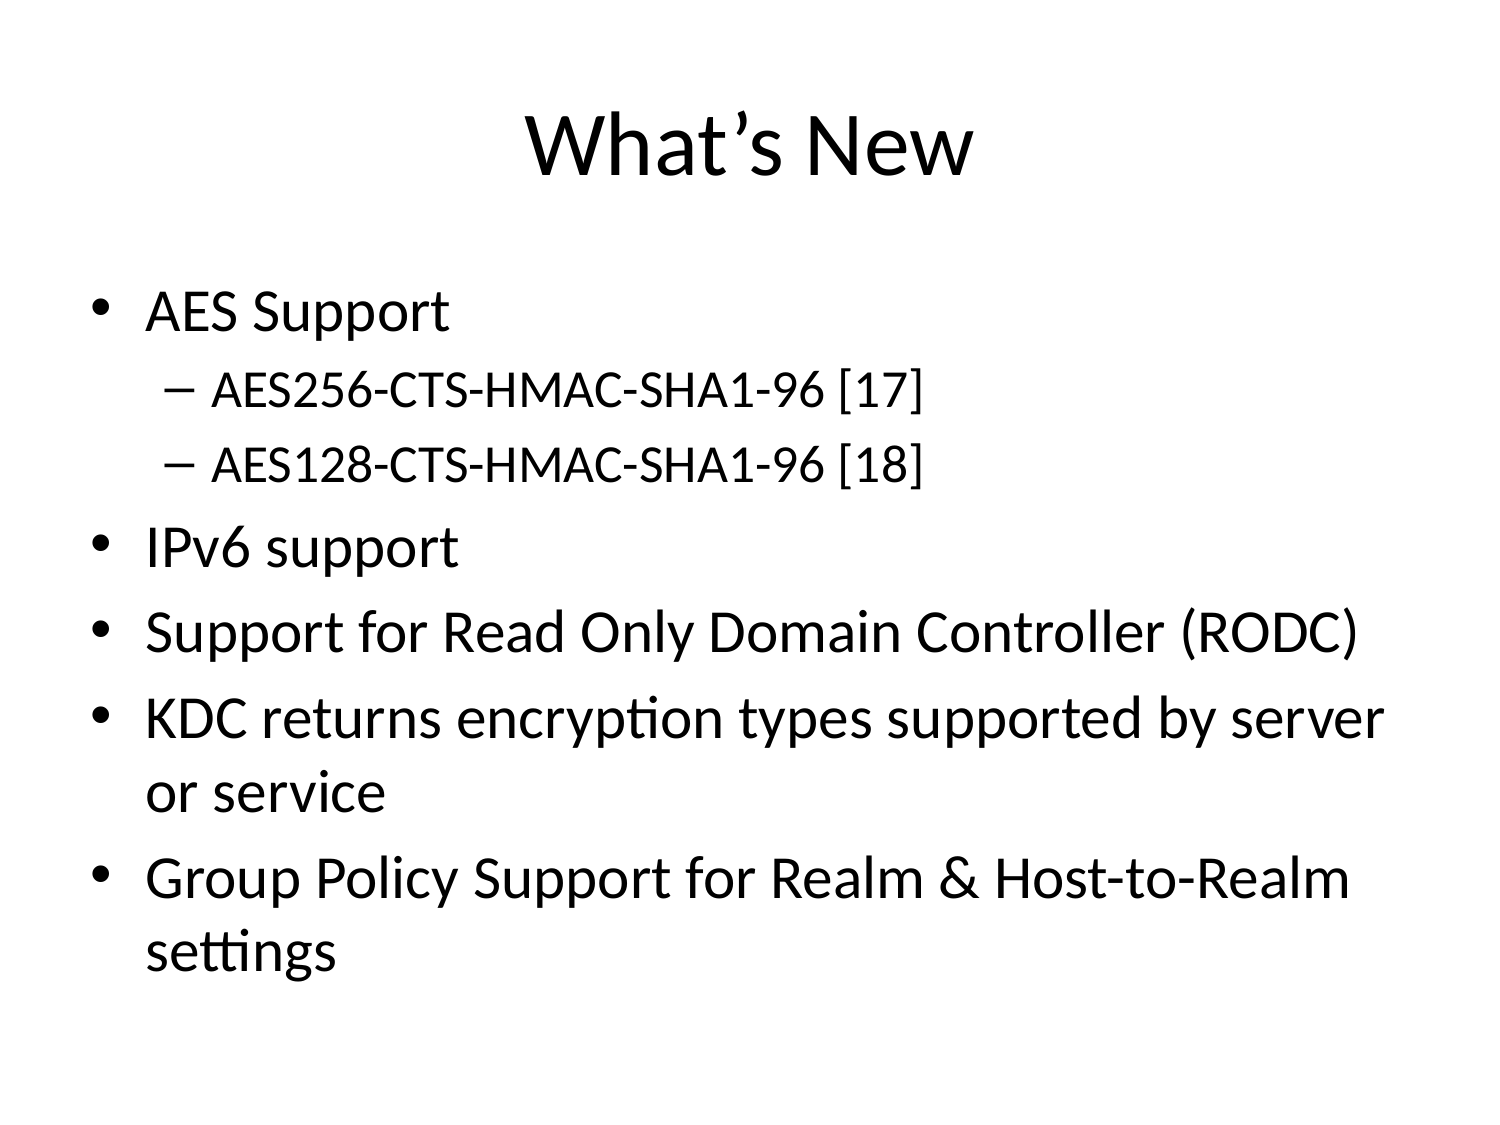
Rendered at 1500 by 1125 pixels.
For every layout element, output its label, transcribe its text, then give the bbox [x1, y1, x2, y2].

title What’s New [75, 45, 1425, 233]
list AES Support AES256-CTS-HMAC-SHA1-96 [17] AES128-CTS-HMAC-SHA1-96 [18] IPv6 support Support for Read Only Domain Controller (RODC) KDC returns encryption types supported by server or service Group Policy Support for Realm & Host-to-Realm settings [75, 262, 1425, 1005]
